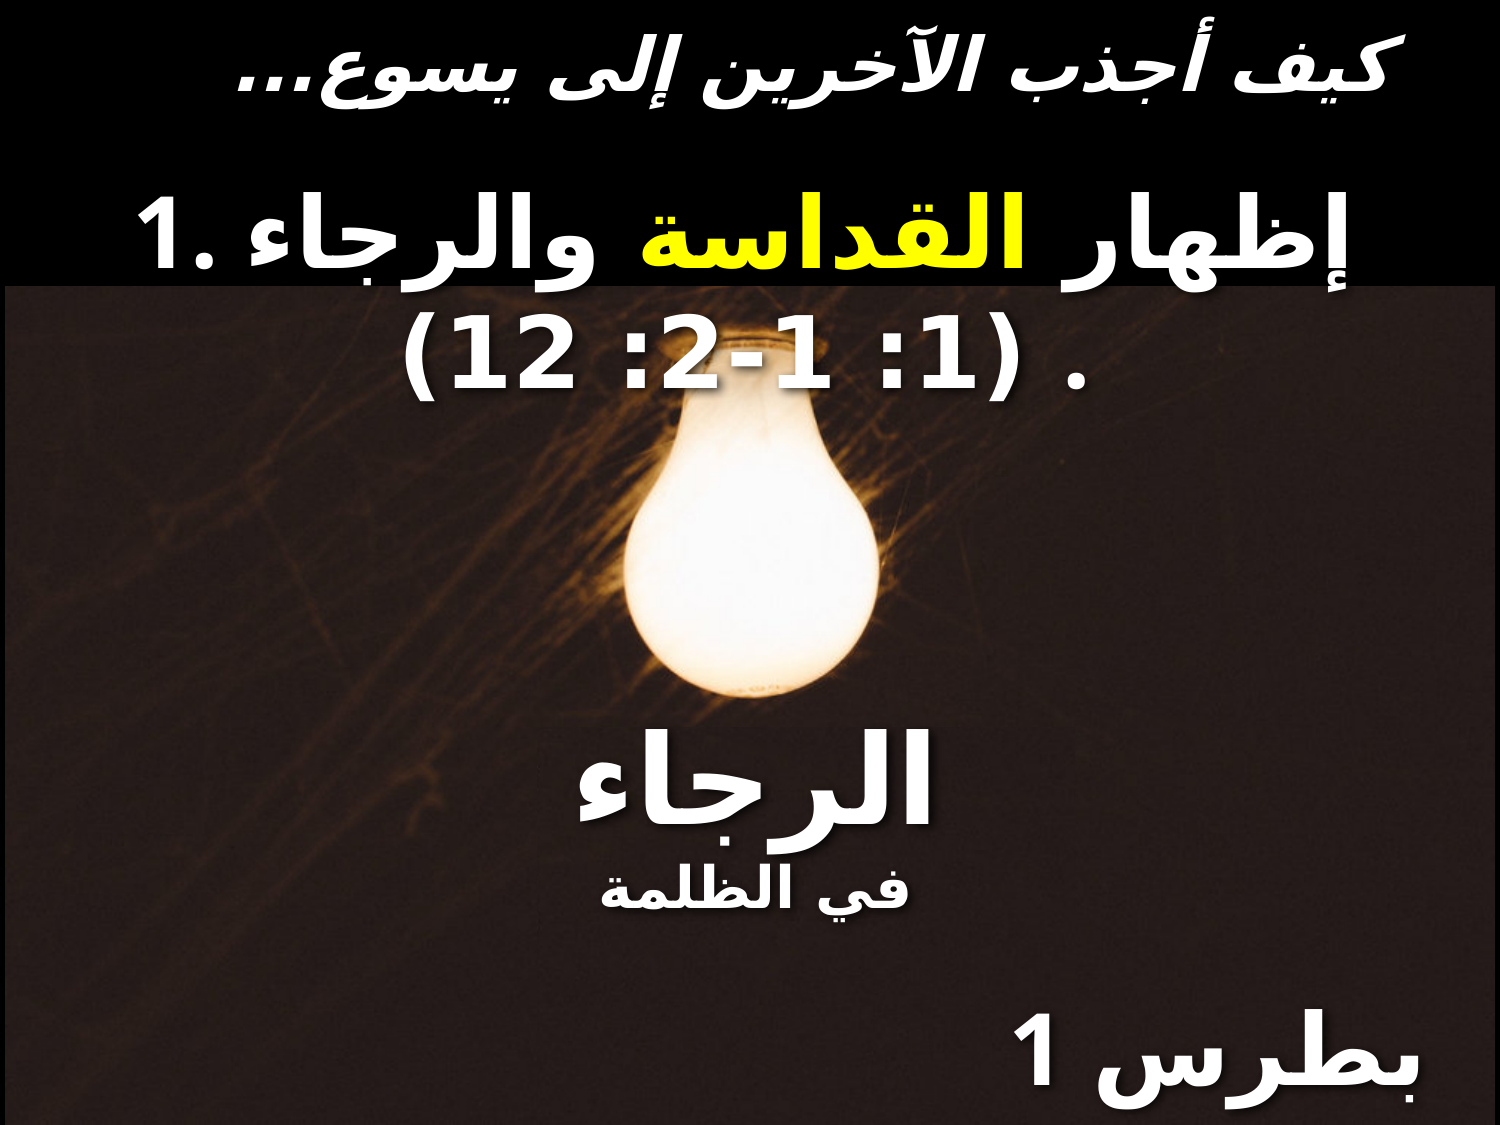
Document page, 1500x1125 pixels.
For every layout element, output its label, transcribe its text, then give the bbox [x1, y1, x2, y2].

title 1. إظهار القداسة والرجاء (1: 1-2: 12). [0, 160, 1495, 290]
text_box كيف أجذب الآخرين إلى يسوع... [0, 8, 1407, 122]
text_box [5, 286, 1495, 1125]
